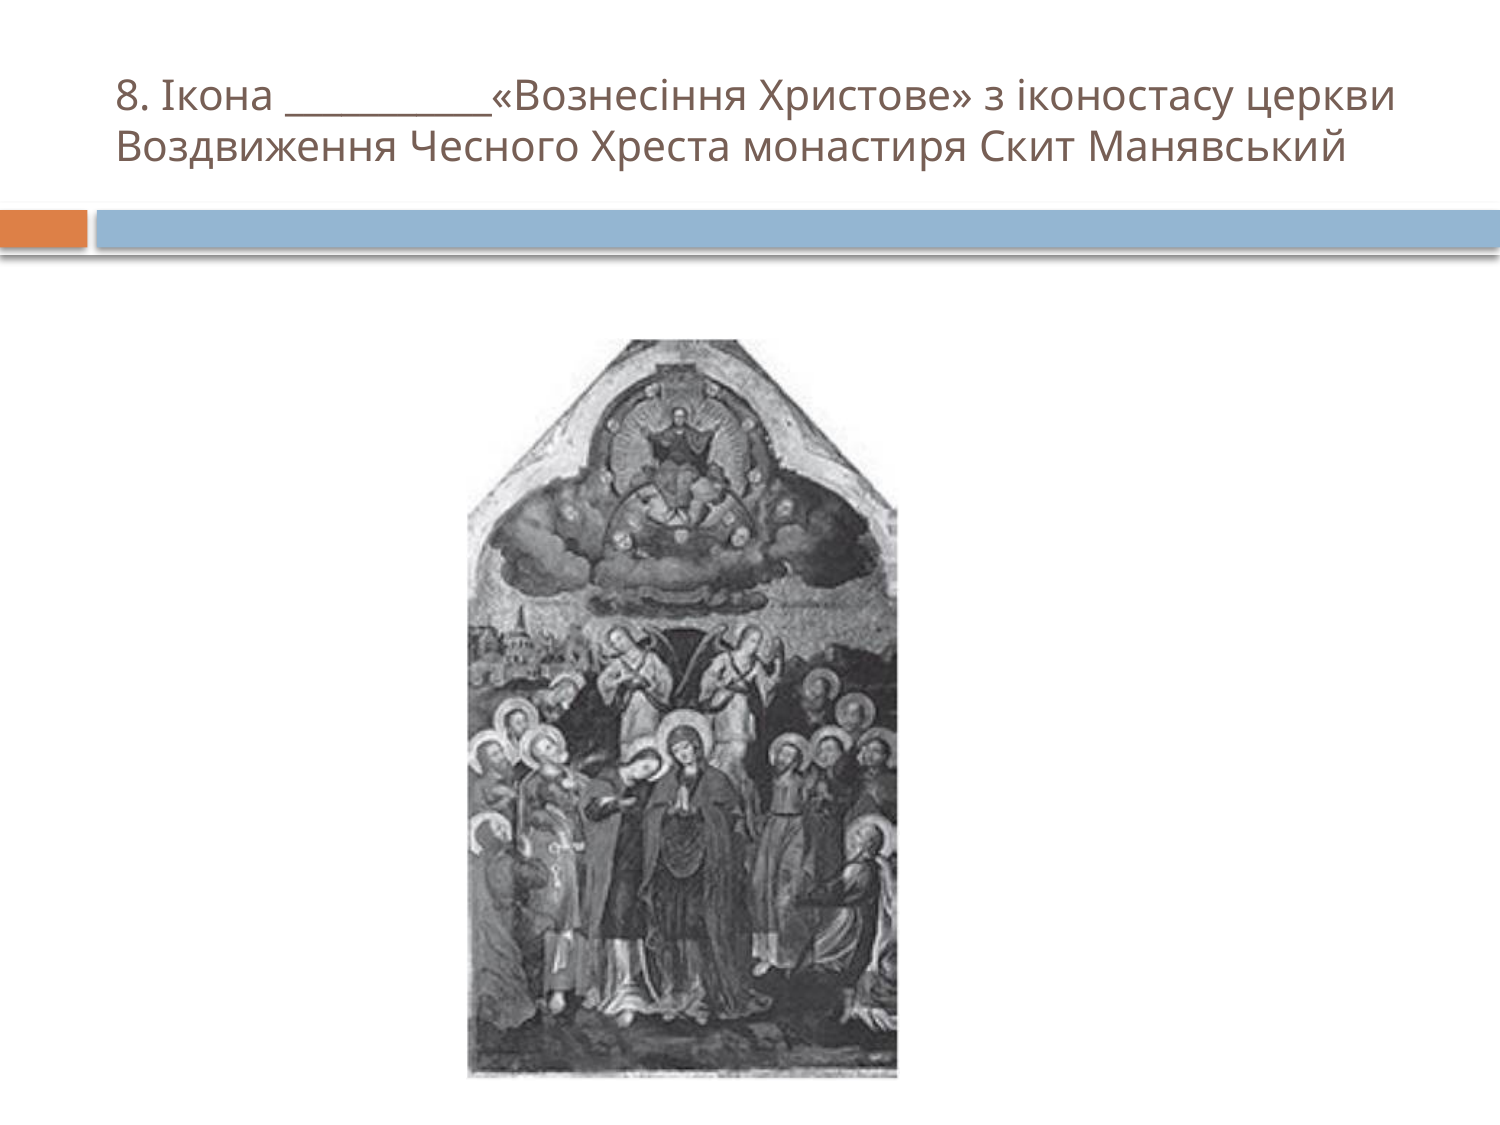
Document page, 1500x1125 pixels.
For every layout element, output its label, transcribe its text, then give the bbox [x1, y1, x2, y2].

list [466, 337, 901, 1081]
title 8. Ікона ___________«Вознесіння Христове» з іконостасу церкви Воздвиження Чесного Хреста монастиря Скит Манявський [100, 37, 1438, 200]
